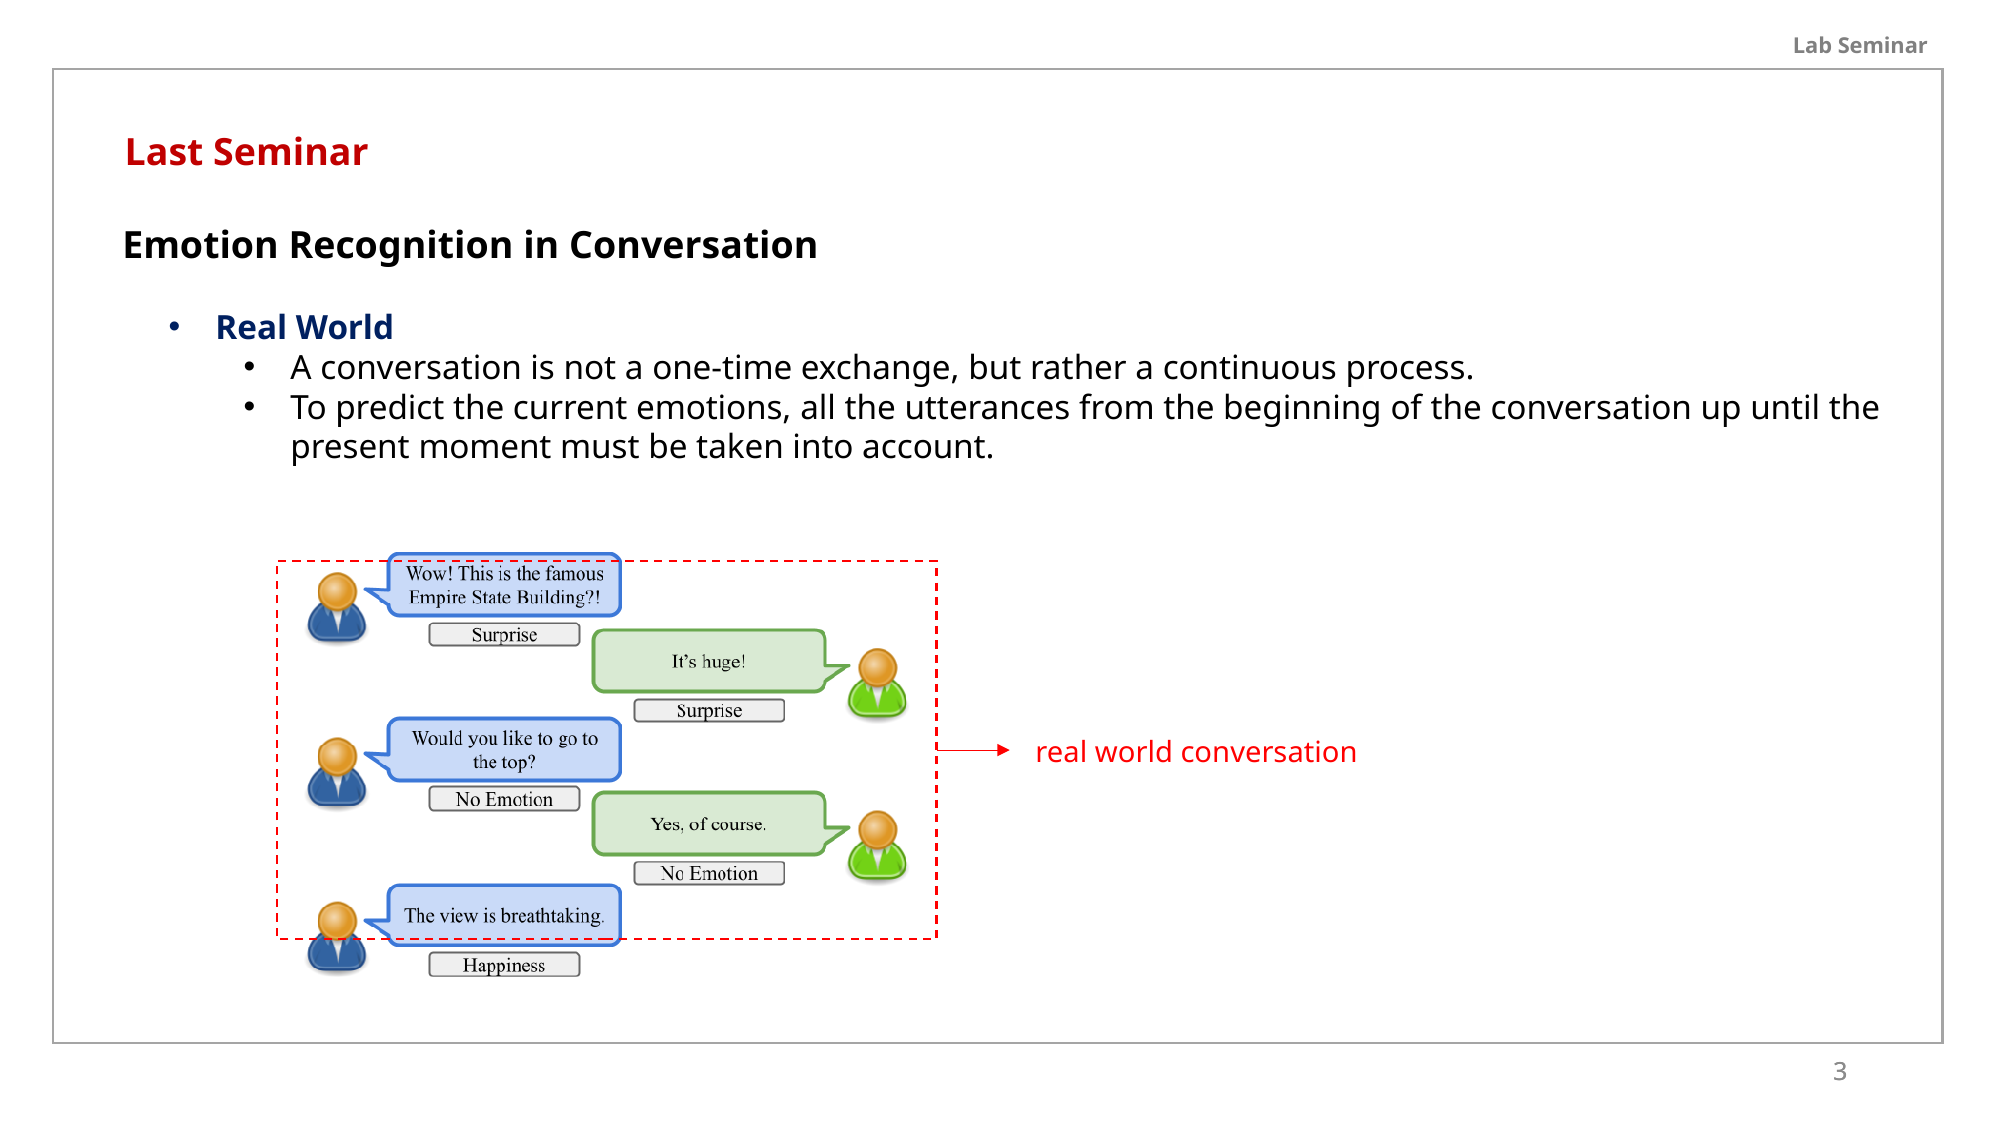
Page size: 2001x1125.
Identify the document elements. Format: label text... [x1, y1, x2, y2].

picture [304, 552, 910, 977]
text_box Last Seminar [109, 120, 384, 181]
text_box [52, 68, 1944, 1044]
text_box [910, 560, 938, 940]
text_box Emotion Recognition in Conversation [107, 213, 835, 274]
text_box Lab Seminar [1024, 22, 1943, 66]
text_box [276, 560, 304, 940]
text_box 3 [1412, 1042, 1863, 1103]
text_box real world conversation [1020, 725, 1373, 776]
text_box Real World A conversation is not a one-time exchange, but rather a continuous process. To predict the current emotions, all the utterances from the beginning of the conversation up until the present moment must be taken into account. [153, 298, 1907, 473]
